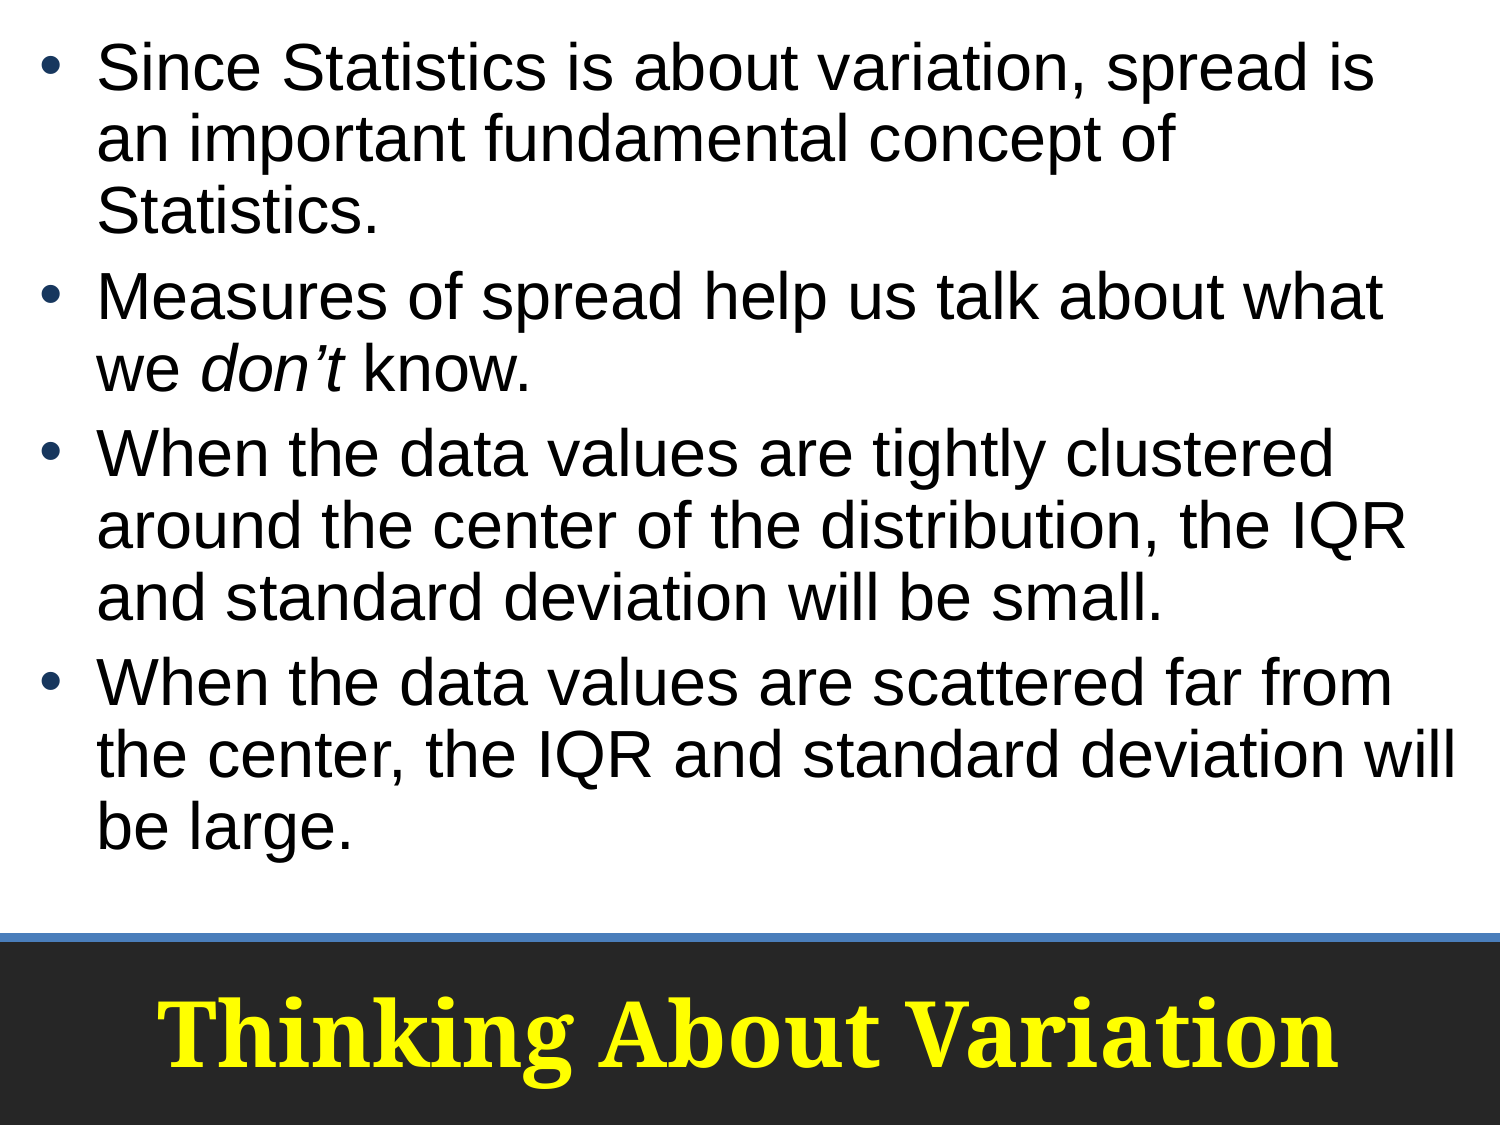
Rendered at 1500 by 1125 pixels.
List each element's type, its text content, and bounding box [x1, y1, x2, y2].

title Thinking About Variation [37, 937, 1463, 1125]
list Since Statistics is about variation, spread is an important fundamental concept of Statistics. Measures of spread help us talk about what we don’t know. When the data values are tightly clustered around the center of the distribution, the IQR and standard deviation will be small. When the data values are scattered far from the center, the IQR and standard deviation will be large. [24, 24, 1475, 913]
